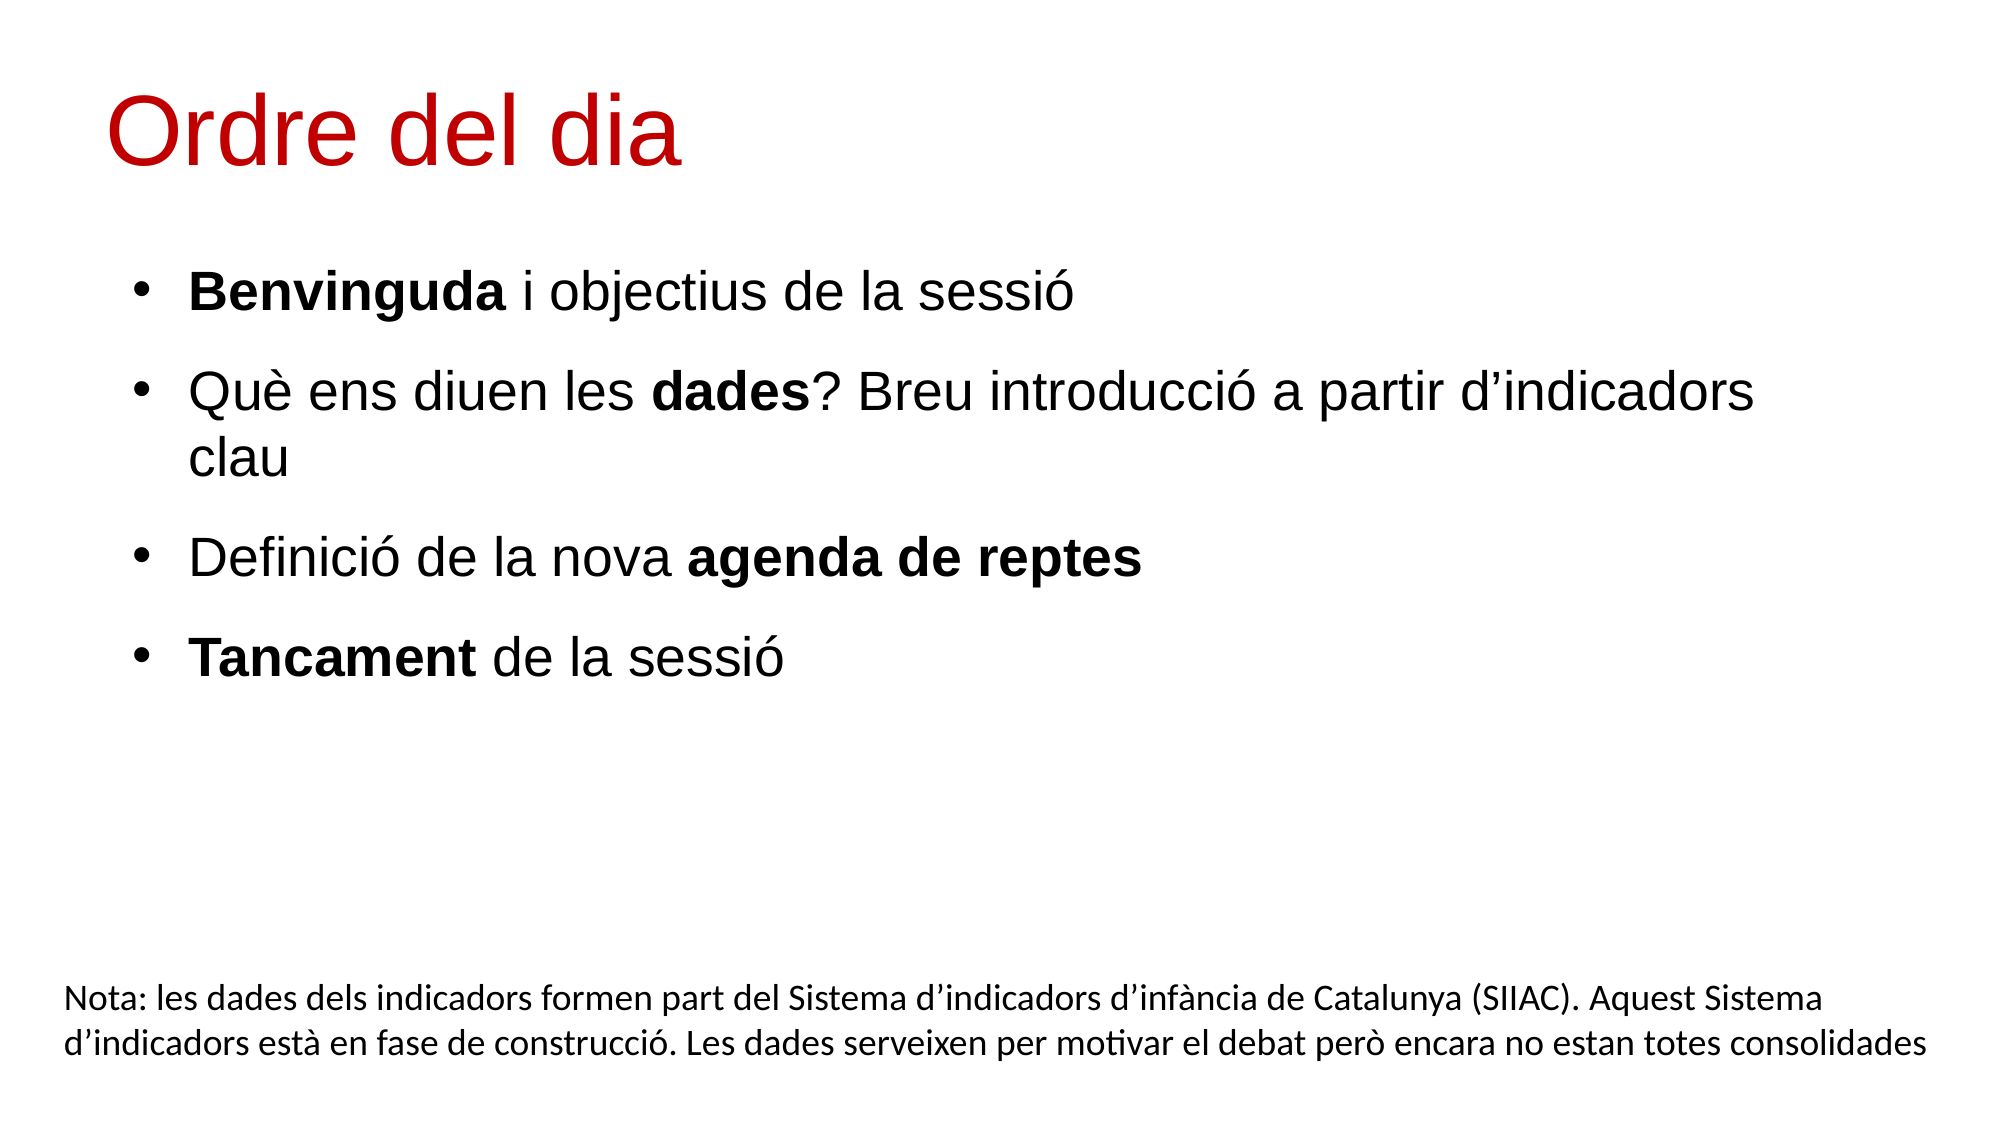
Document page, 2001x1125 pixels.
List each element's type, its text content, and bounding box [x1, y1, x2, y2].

text_box Ordre del dia [90, 58, 698, 194]
text_box Nota: les dades dels indicadors formen part del Sistema d’indicadors d’infància de Catalunya (SIIAC). Aquest Sistema d’indicadors està en fase de construcció. Les dades serveixen per motivar el debat però encara no estan totes consolidades [49, 965, 1951, 1071]
text_box Benvinguda i objectius de la sessió Què ens diuen les dades? Breu introducció a partir d’indicadors clau Definició de la nova agenda de reptes Tancament de la sessió [117, 247, 1882, 815]
